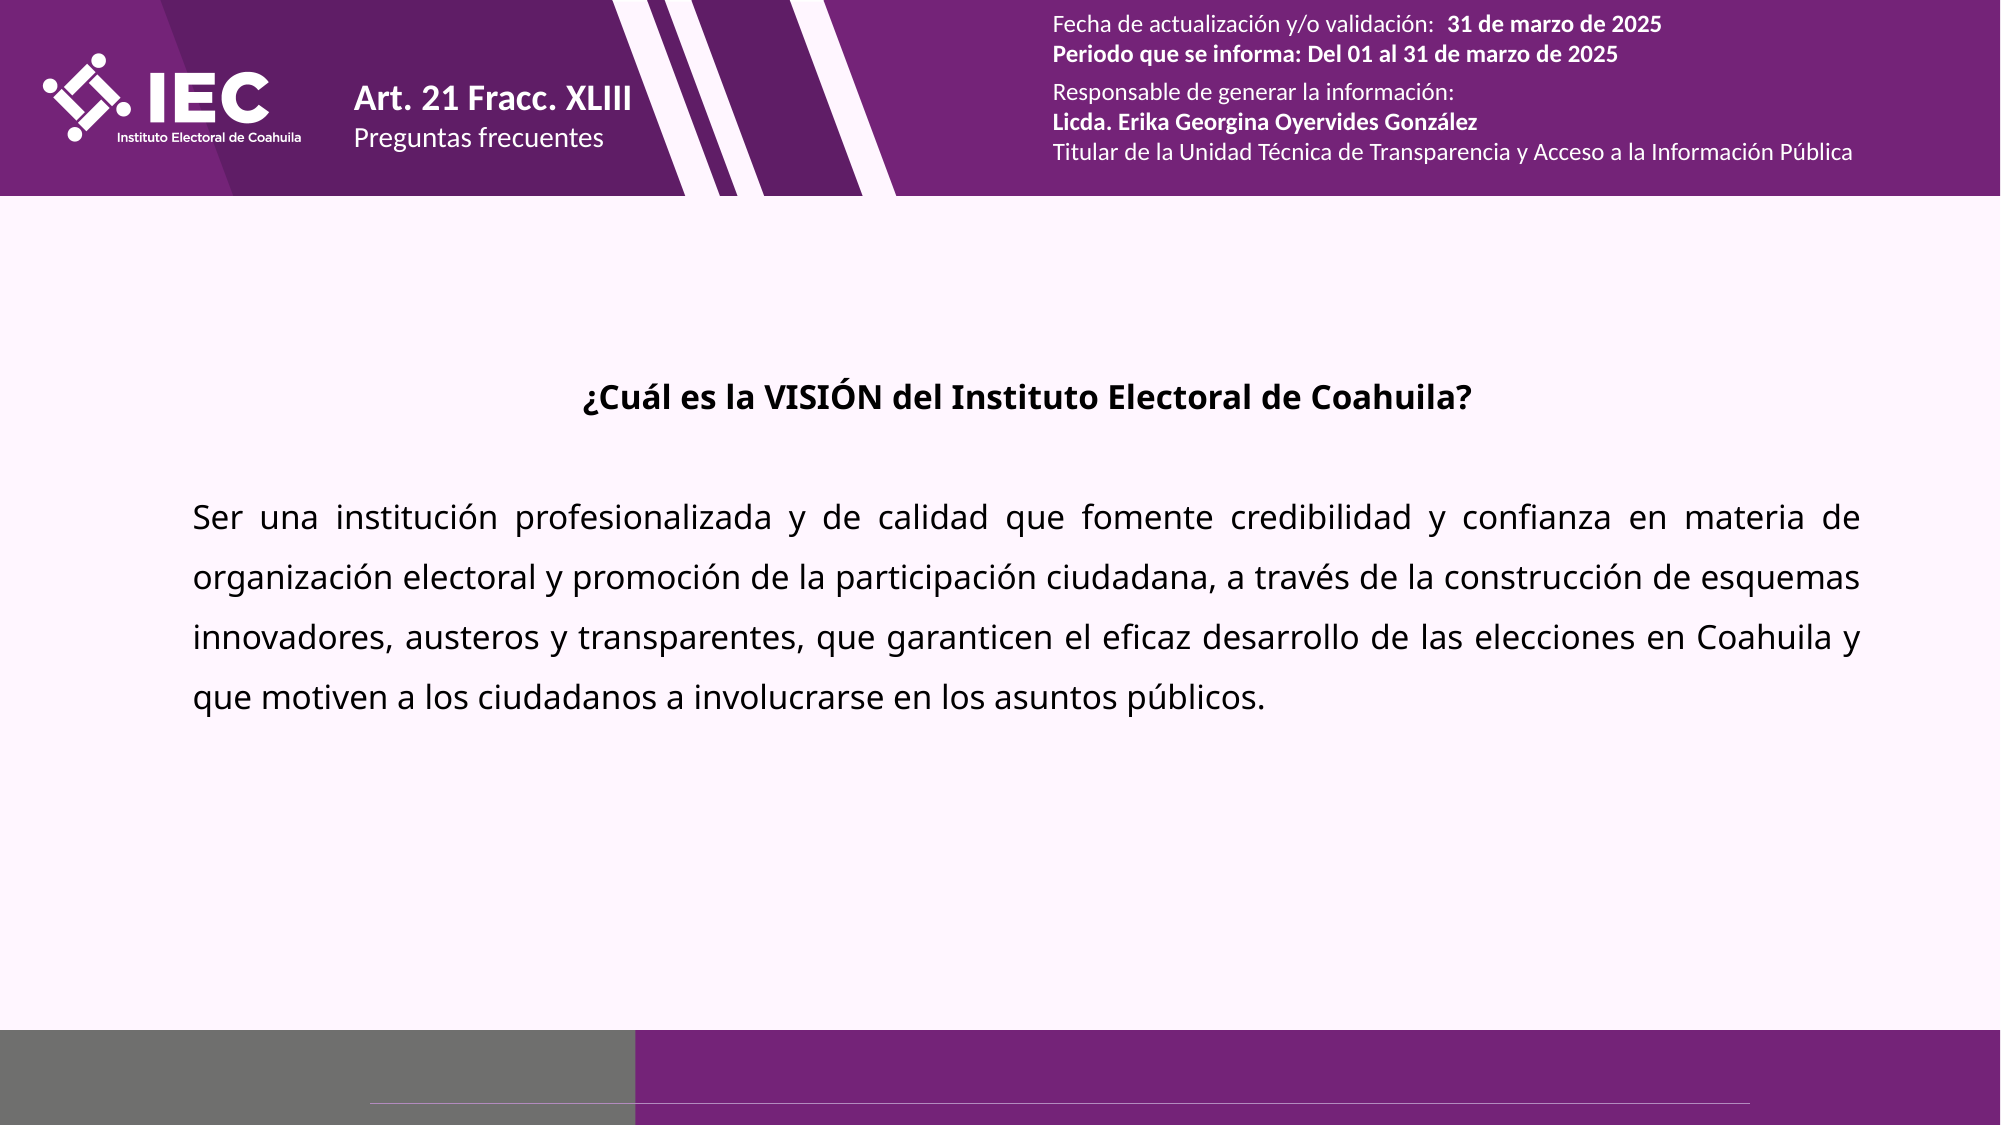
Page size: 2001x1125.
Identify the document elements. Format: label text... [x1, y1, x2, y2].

text_box ¿Cuál es la VISIÓN del Instituto Electoral de Coahuila? Ser una institución profesionalizada y de calidad que fomente credibilidad y confianza en materia de organización electoral y promoción de la participación ciudadana, a través de la construcción de esquemas innovadores, austeros y transparentes, que garanticen el eficaz desarrollo de las elecciones en Coahuila y que motiven a los ciudadanos a involucrarse en los asuntos públicos. [177, 349, 1879, 724]
picture [0, 0, 2001, 1125]
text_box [1038, 0, 2000, 175]
text_box Art. 21 Fracc. XLIII Preguntas frecuentes [339, 65, 806, 206]
